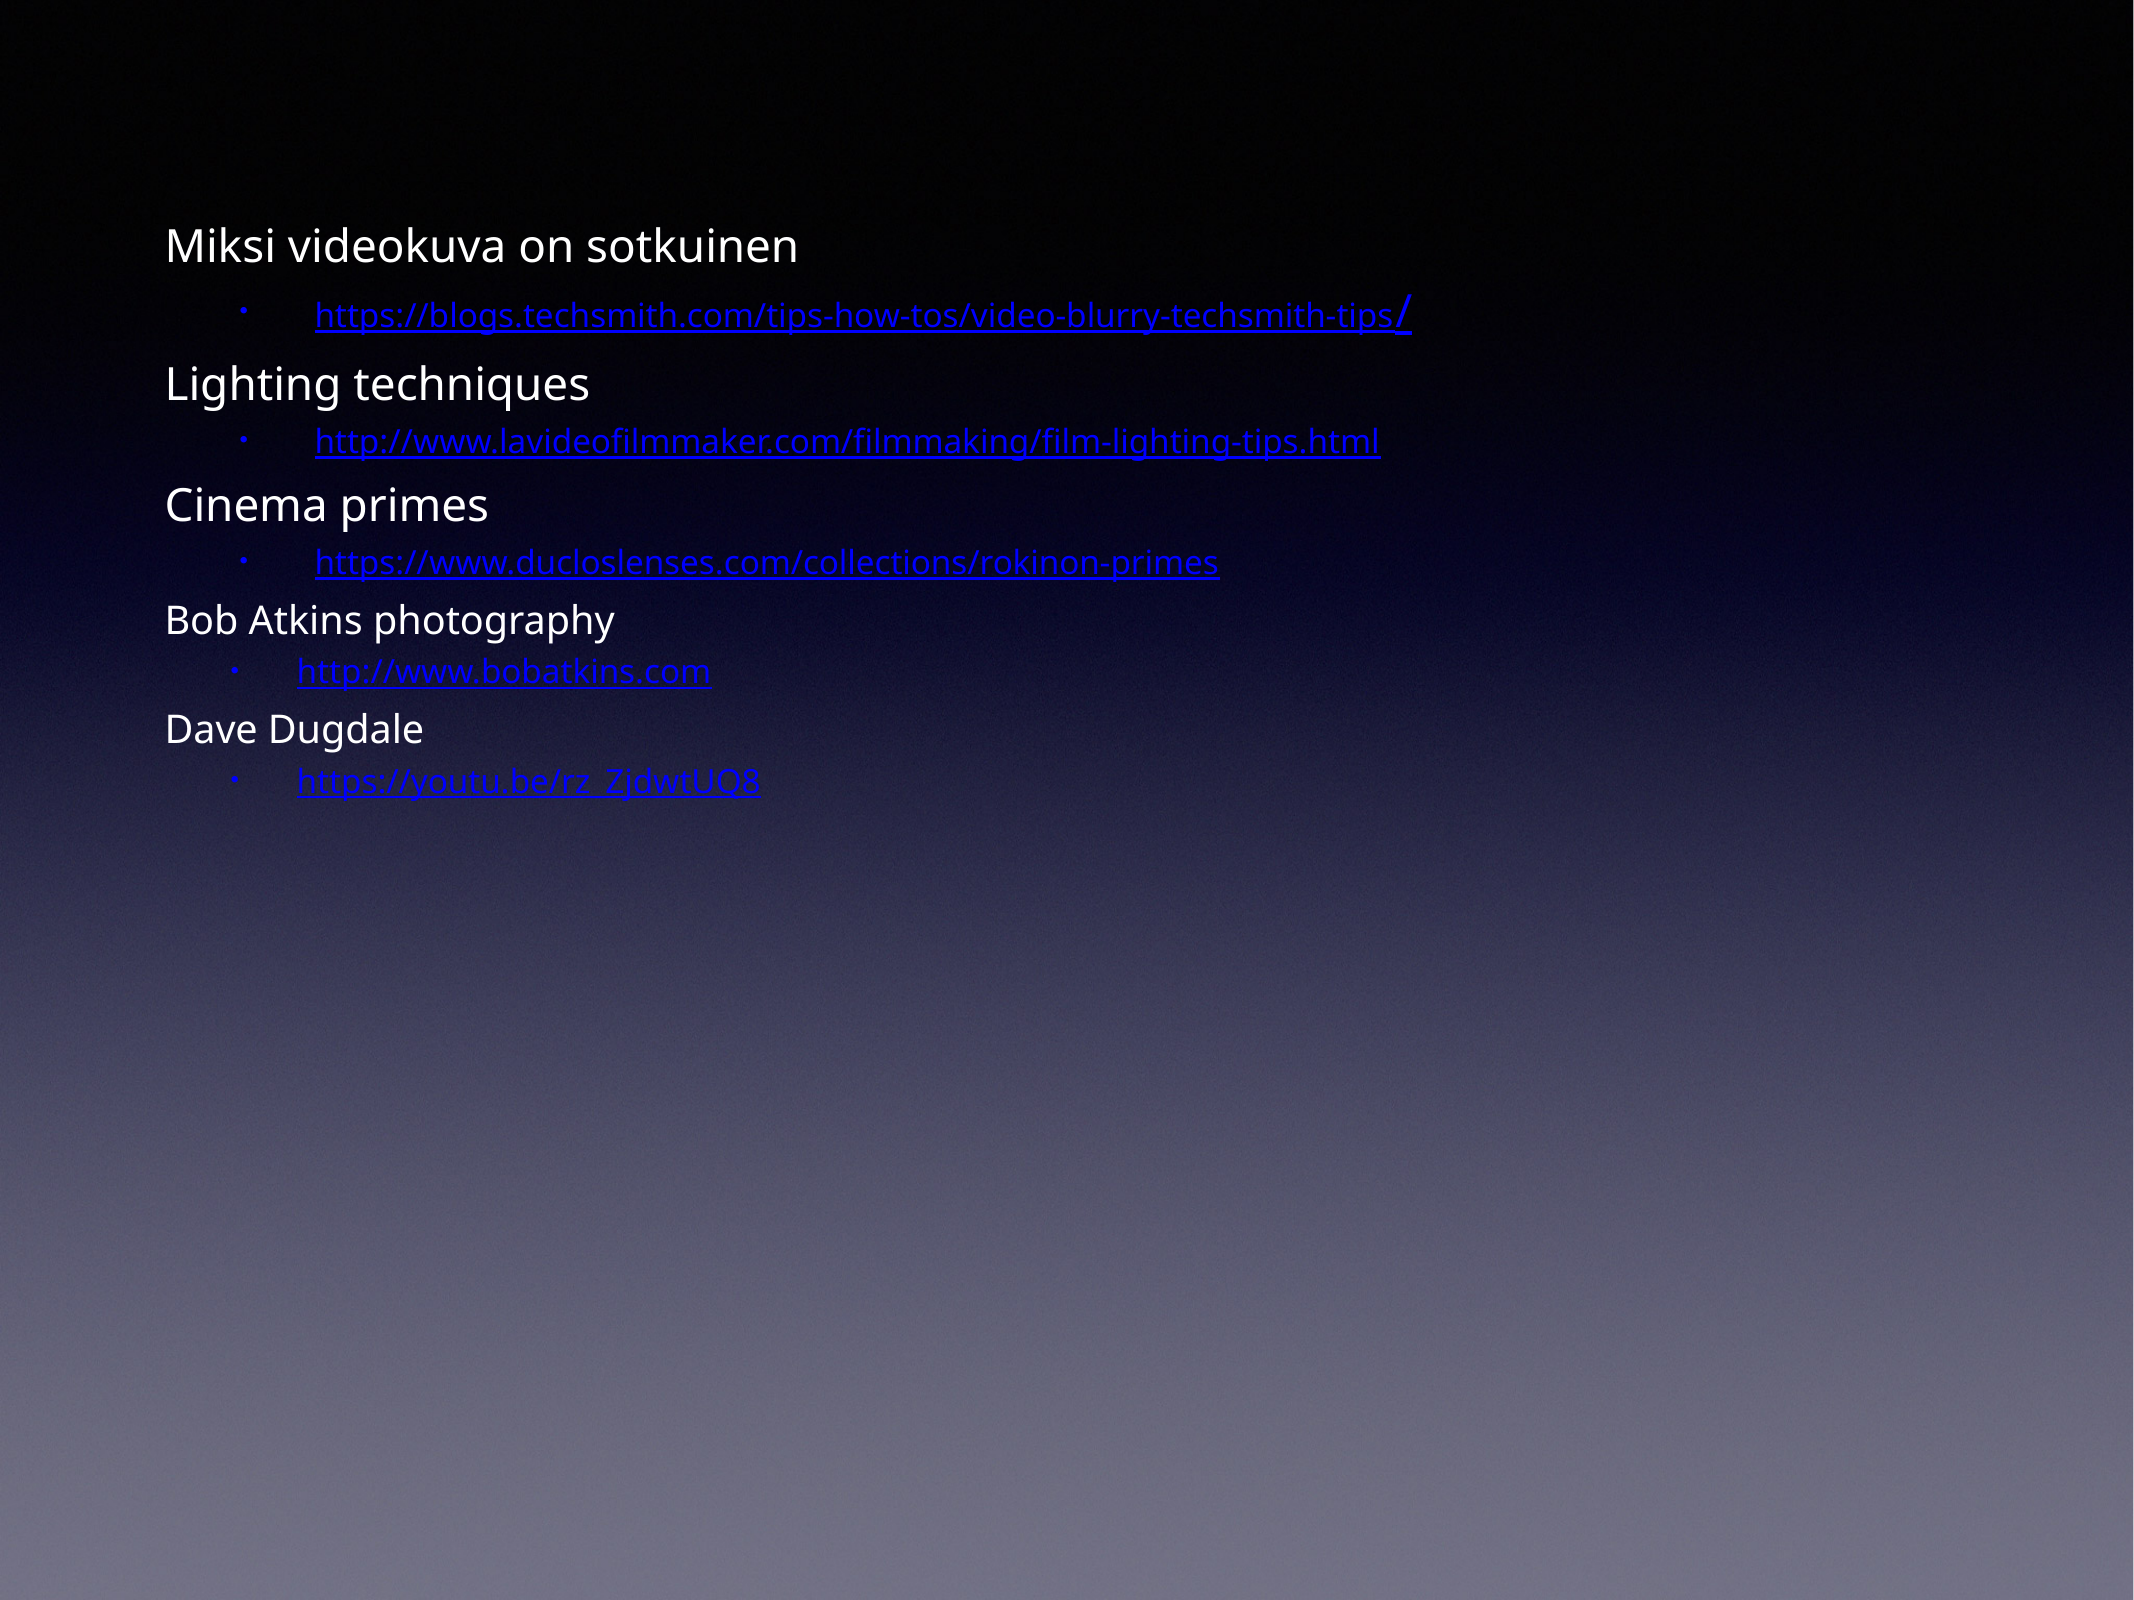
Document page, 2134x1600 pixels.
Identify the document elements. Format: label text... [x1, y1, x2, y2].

list Miksi videokuva on sotkuinen https://blogs.techsmith.com/tips-how-tos/video-blurry-techsmith-tips/ Lighting techniques http://www.lavideofilmmaker.com/filmmaking/film-lighting-tips.html Cinema primes https://www.ducloslenses.com/collections/rokinon-primes Bob Atkins photography http://www.bobatkins.com Dave Dugdale https://youtu.be/rz_ZjdwtUQ8 [155, 207, 1978, 1393]
picture [0, 0, 2134, 1600]
